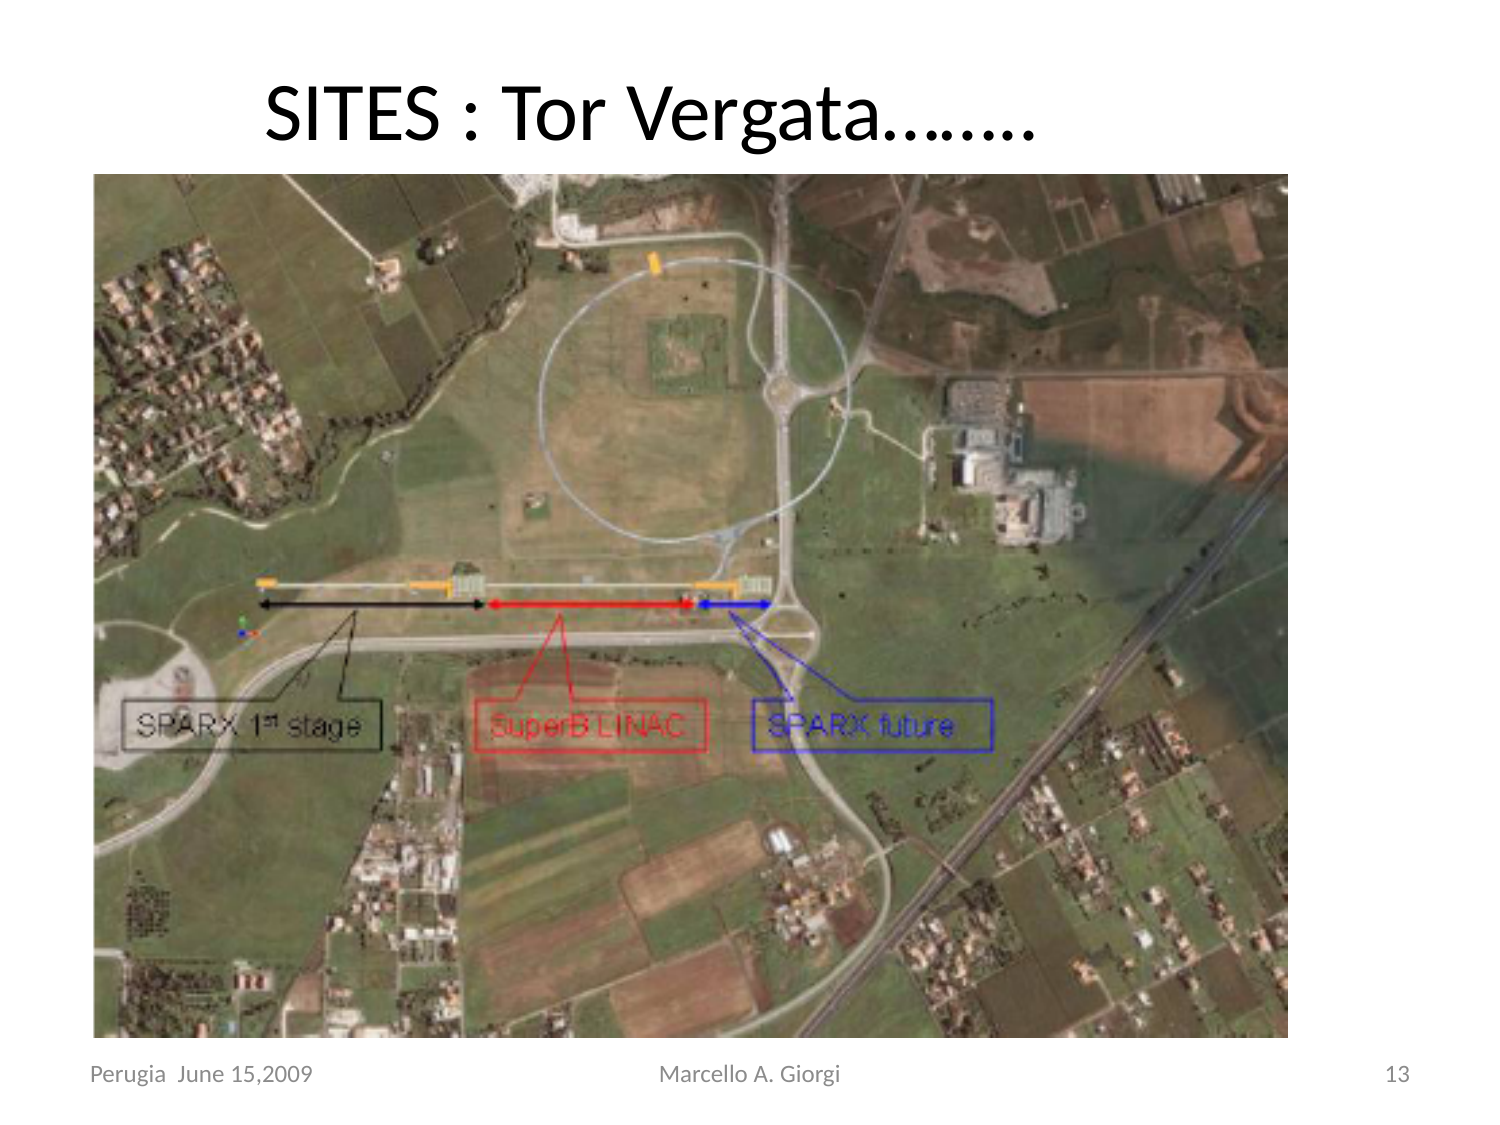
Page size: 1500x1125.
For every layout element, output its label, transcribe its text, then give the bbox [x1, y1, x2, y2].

text_box SITES : Tor Vergata…….. [249, 50, 1388, 165]
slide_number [75, 1042, 425, 1103]
picture [92, 173, 1288, 1038]
slide_number 13 [1074, 1042, 1425, 1103]
footer Marcello A. Giorgi [512, 1046, 988, 1103]
